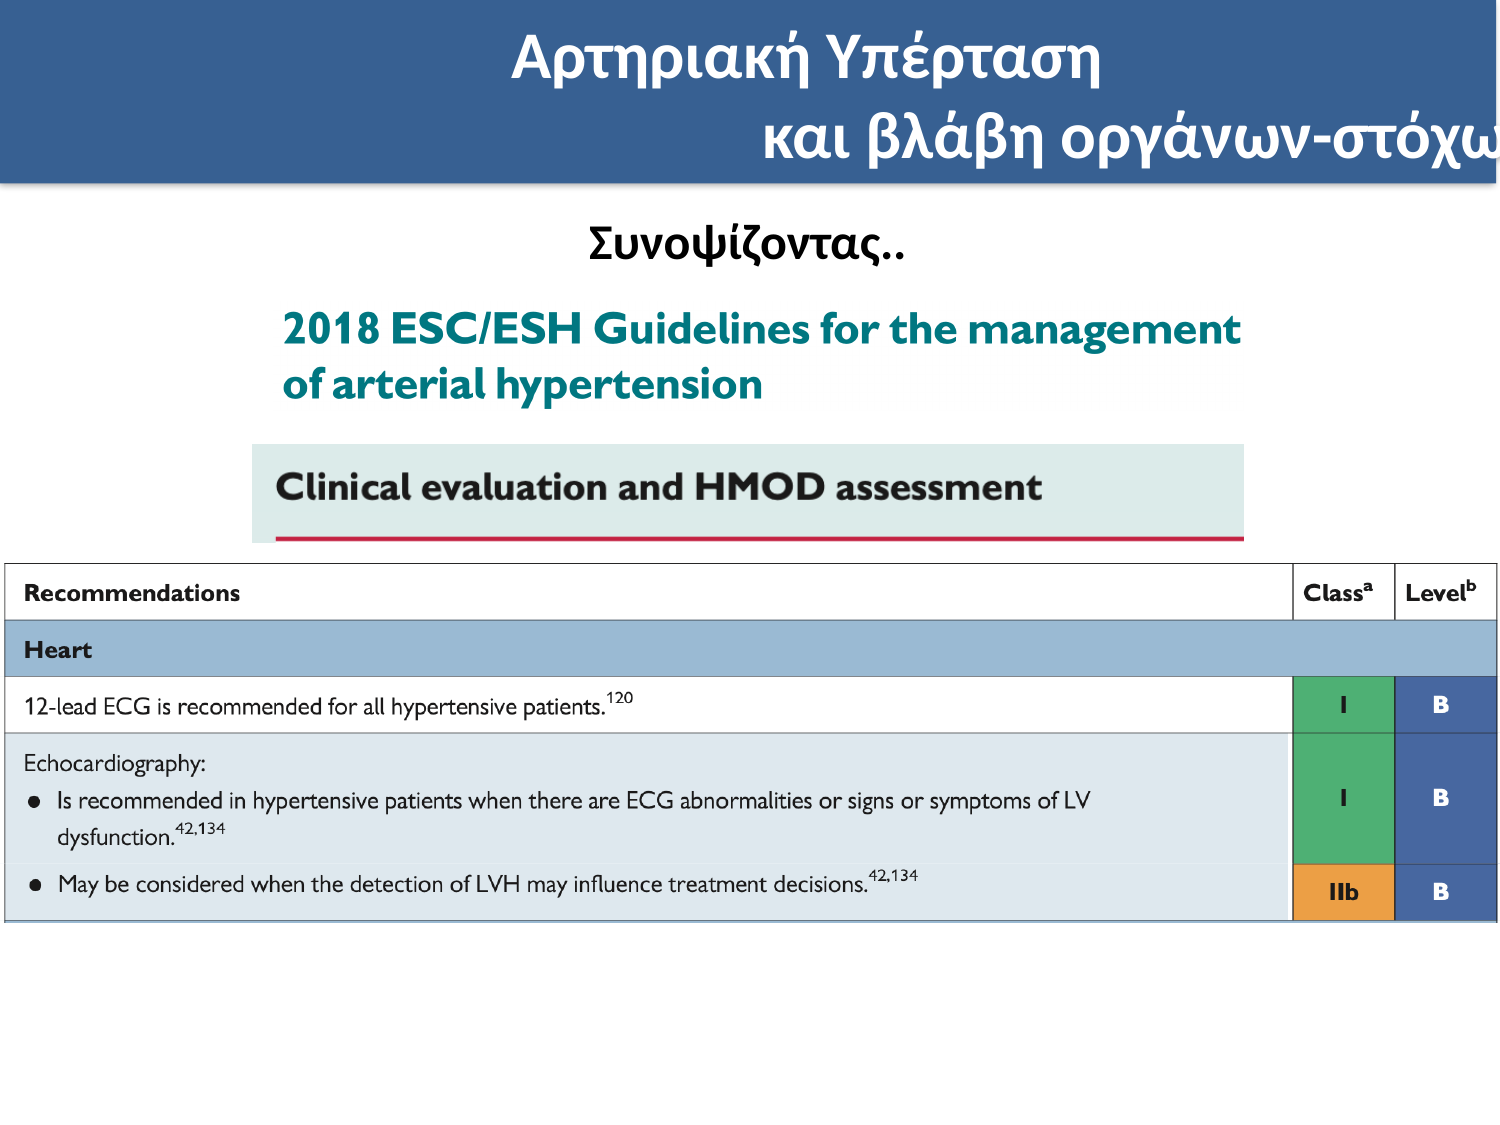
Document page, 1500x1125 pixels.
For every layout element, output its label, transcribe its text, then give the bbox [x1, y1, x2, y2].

picture [251, 444, 1245, 543]
text_box Συνοψίζοντας.. [574, 201, 922, 277]
picture [0, 562, 1500, 924]
picture [272, 301, 1245, 411]
text_box Αρτηριακή Υπέρταση και βλάβη οργάνων-στόχων [0, 0, 1497, 184]
